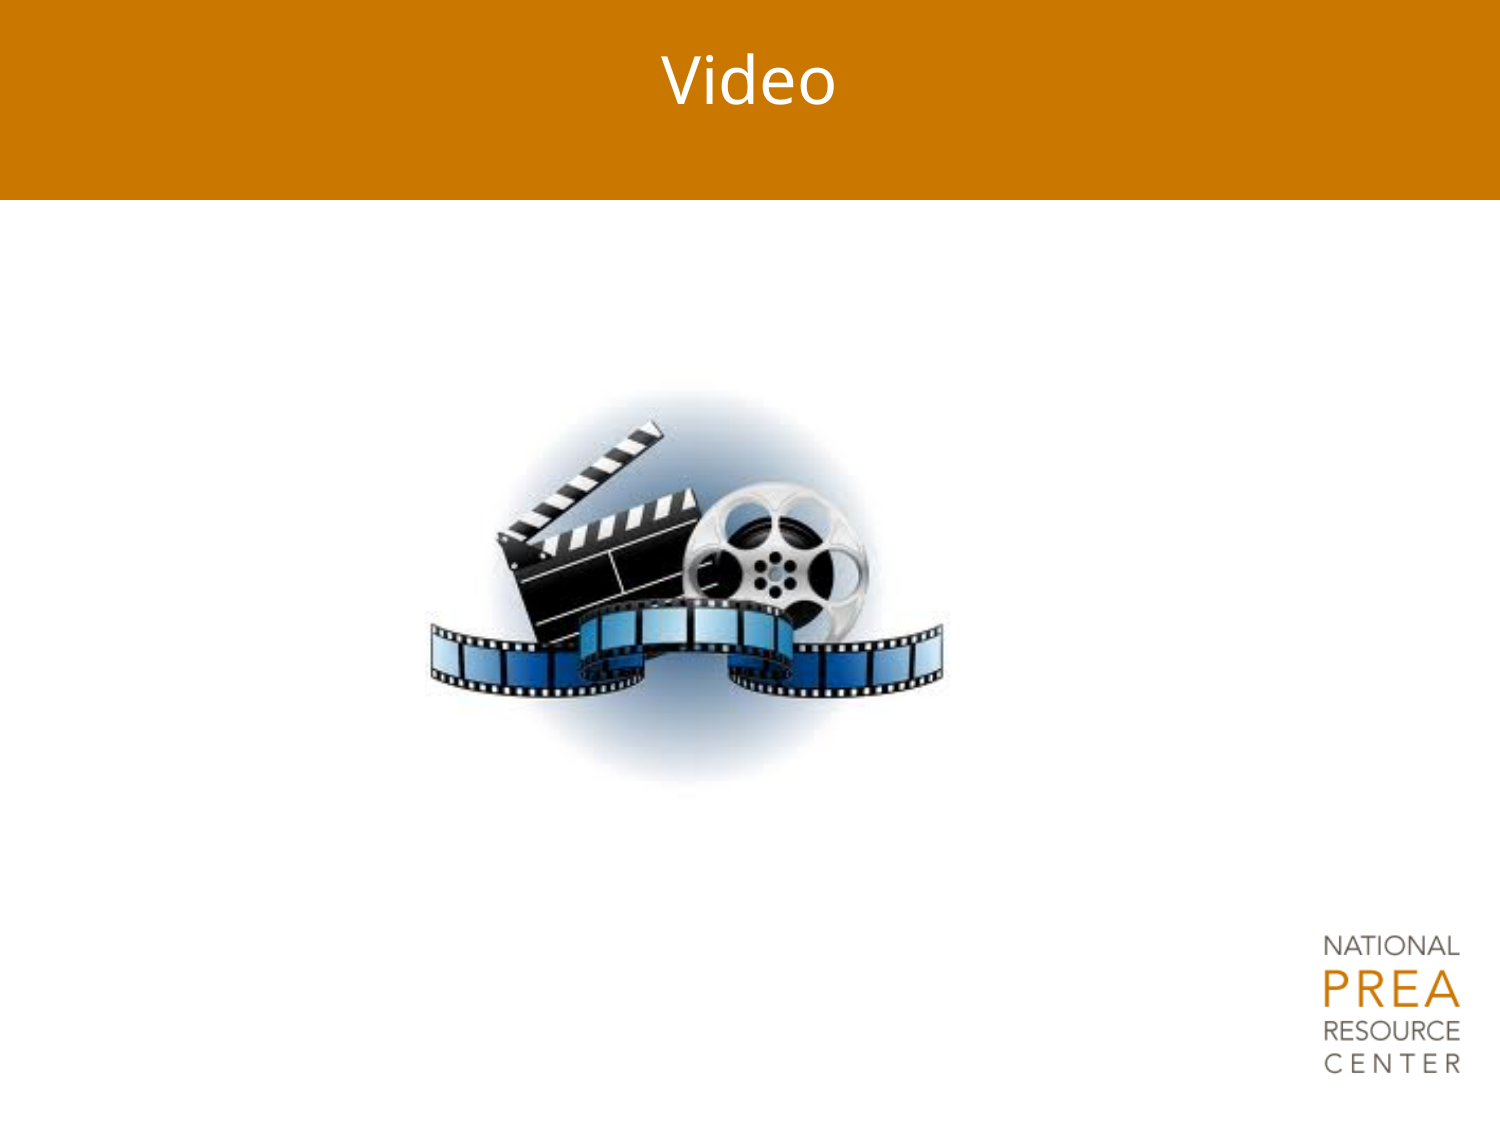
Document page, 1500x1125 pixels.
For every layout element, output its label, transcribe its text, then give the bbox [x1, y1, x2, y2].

picture [1312, 924, 1474, 1086]
title Video [75, 13, 1425, 160]
picture [424, 374, 951, 807]
